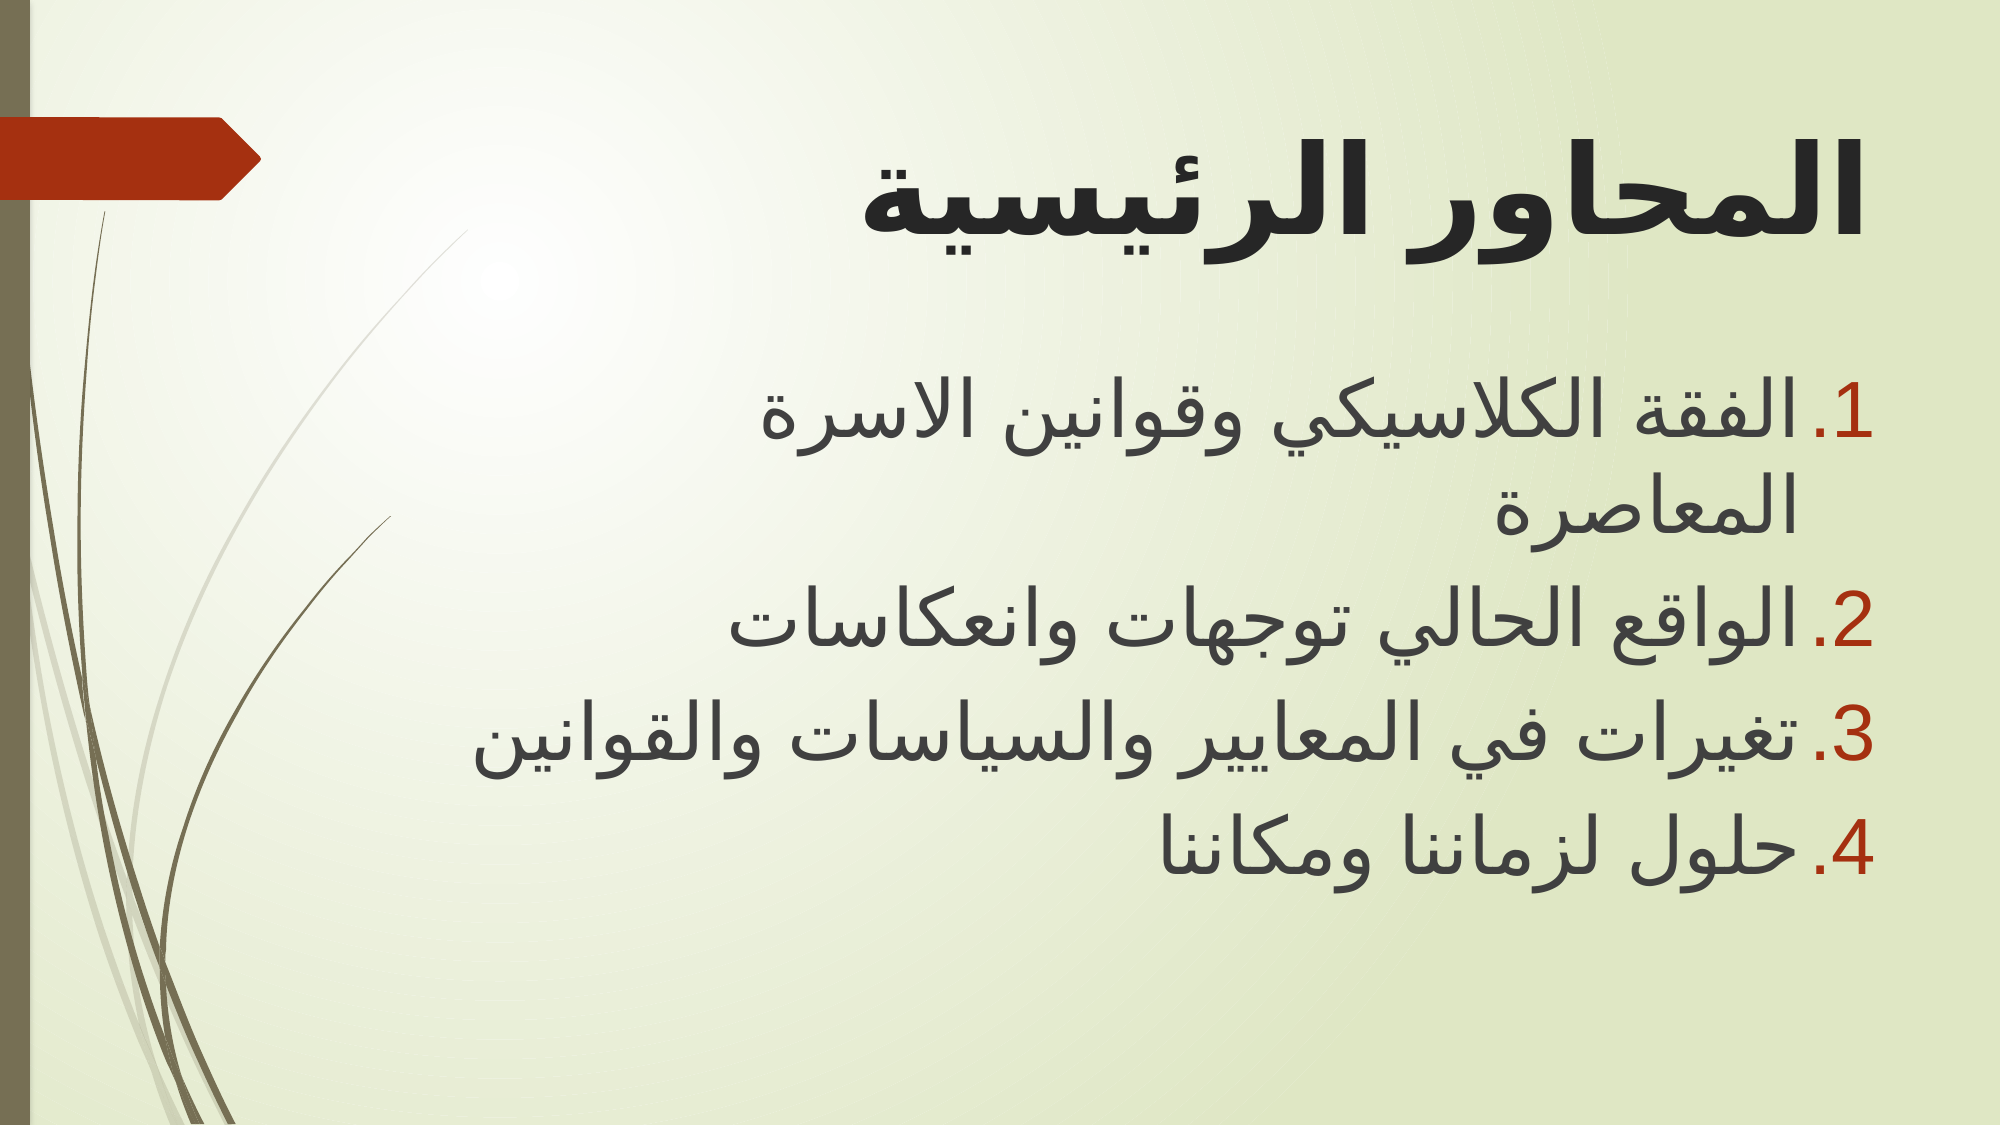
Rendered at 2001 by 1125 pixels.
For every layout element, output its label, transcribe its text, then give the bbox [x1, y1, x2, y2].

title المحاور الرئيسية [425, 102, 1888, 313]
list الفقة الكلاسيكي وقوانين الاسرة المعاصرة الواقع الحالي توجهات وانعكاسات تغيرات في المعايير والسياسات والقوانين حلول لزماننا ومكاننا [424, 350, 1888, 970]
